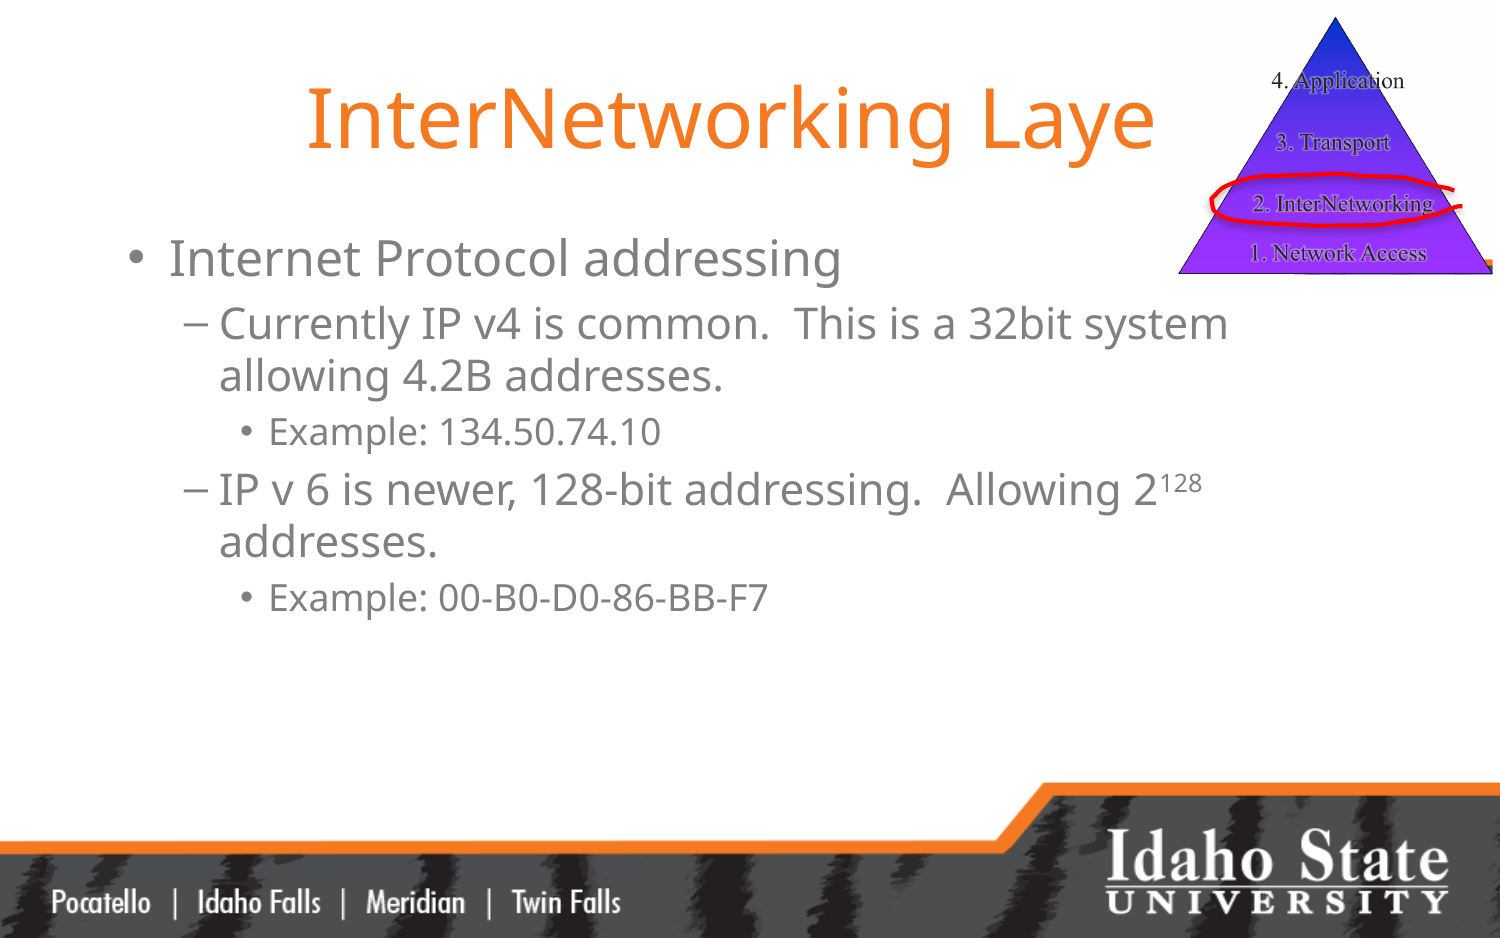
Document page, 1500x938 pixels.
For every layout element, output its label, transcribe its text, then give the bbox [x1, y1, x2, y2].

picture [0, 0, 1500, 938]
list Internet Protocol addressing Currently IP v4 is common. This is a 32bit system allowing 4.2B addresses. Example: 134.50.74.10 IP v 6 is newer, 128-bit addressing. Allowing 2128 addresses. Example: 00-B0-D0-86-BB-F7 [112, 218, 1388, 782]
title InterNetworking Layer [74, 37, 1158, 195]
